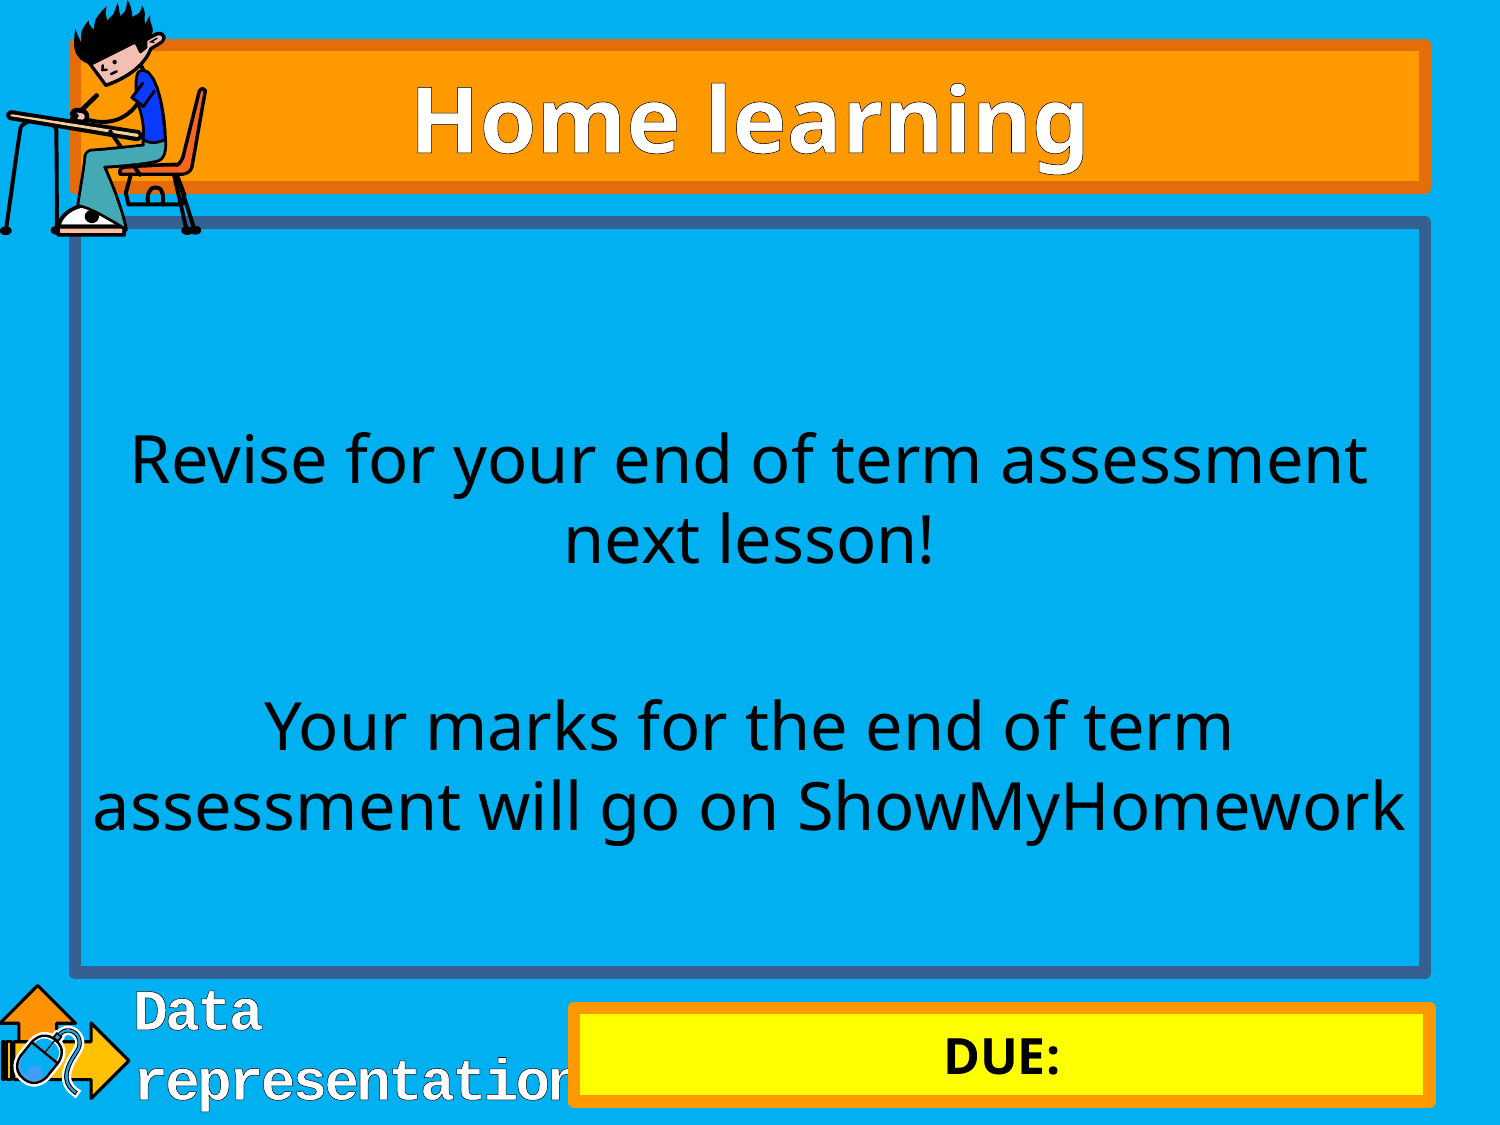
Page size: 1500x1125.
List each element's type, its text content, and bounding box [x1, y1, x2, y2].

list Revise for your end of term assessment next lesson! Your marks for the end of term assessment will go on ShowMyHomework [69, 216, 1431, 979]
list DUE: [568, 1002, 1436, 1108]
title Home learning [215, 39, 1431, 194]
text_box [0, 0, 212, 237]
